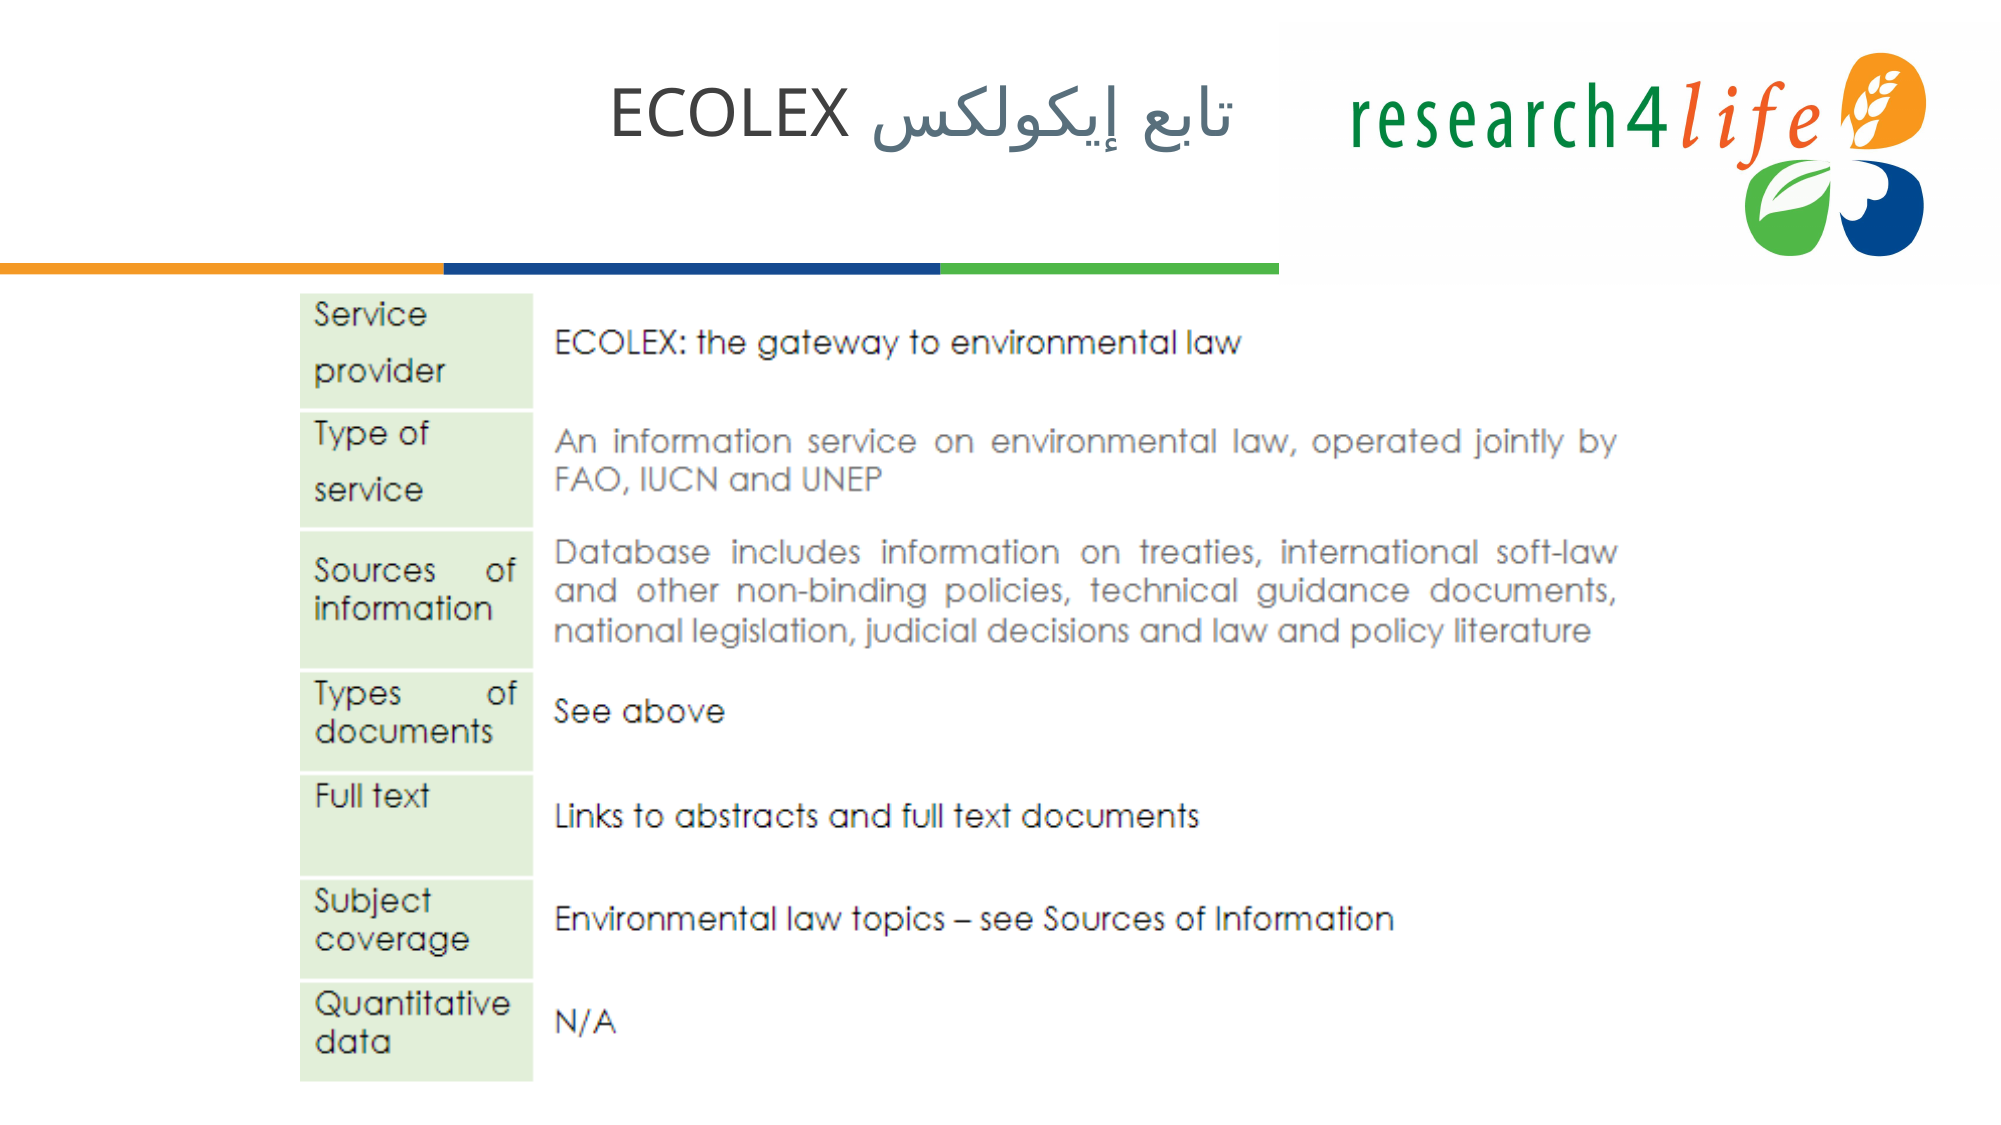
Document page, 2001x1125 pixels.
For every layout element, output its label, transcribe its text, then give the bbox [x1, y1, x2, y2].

picture [1279, 22, 2000, 285]
title تابع إيكولكس ECOLEX [0, 71, 1250, 250]
picture [299, 291, 1641, 1086]
